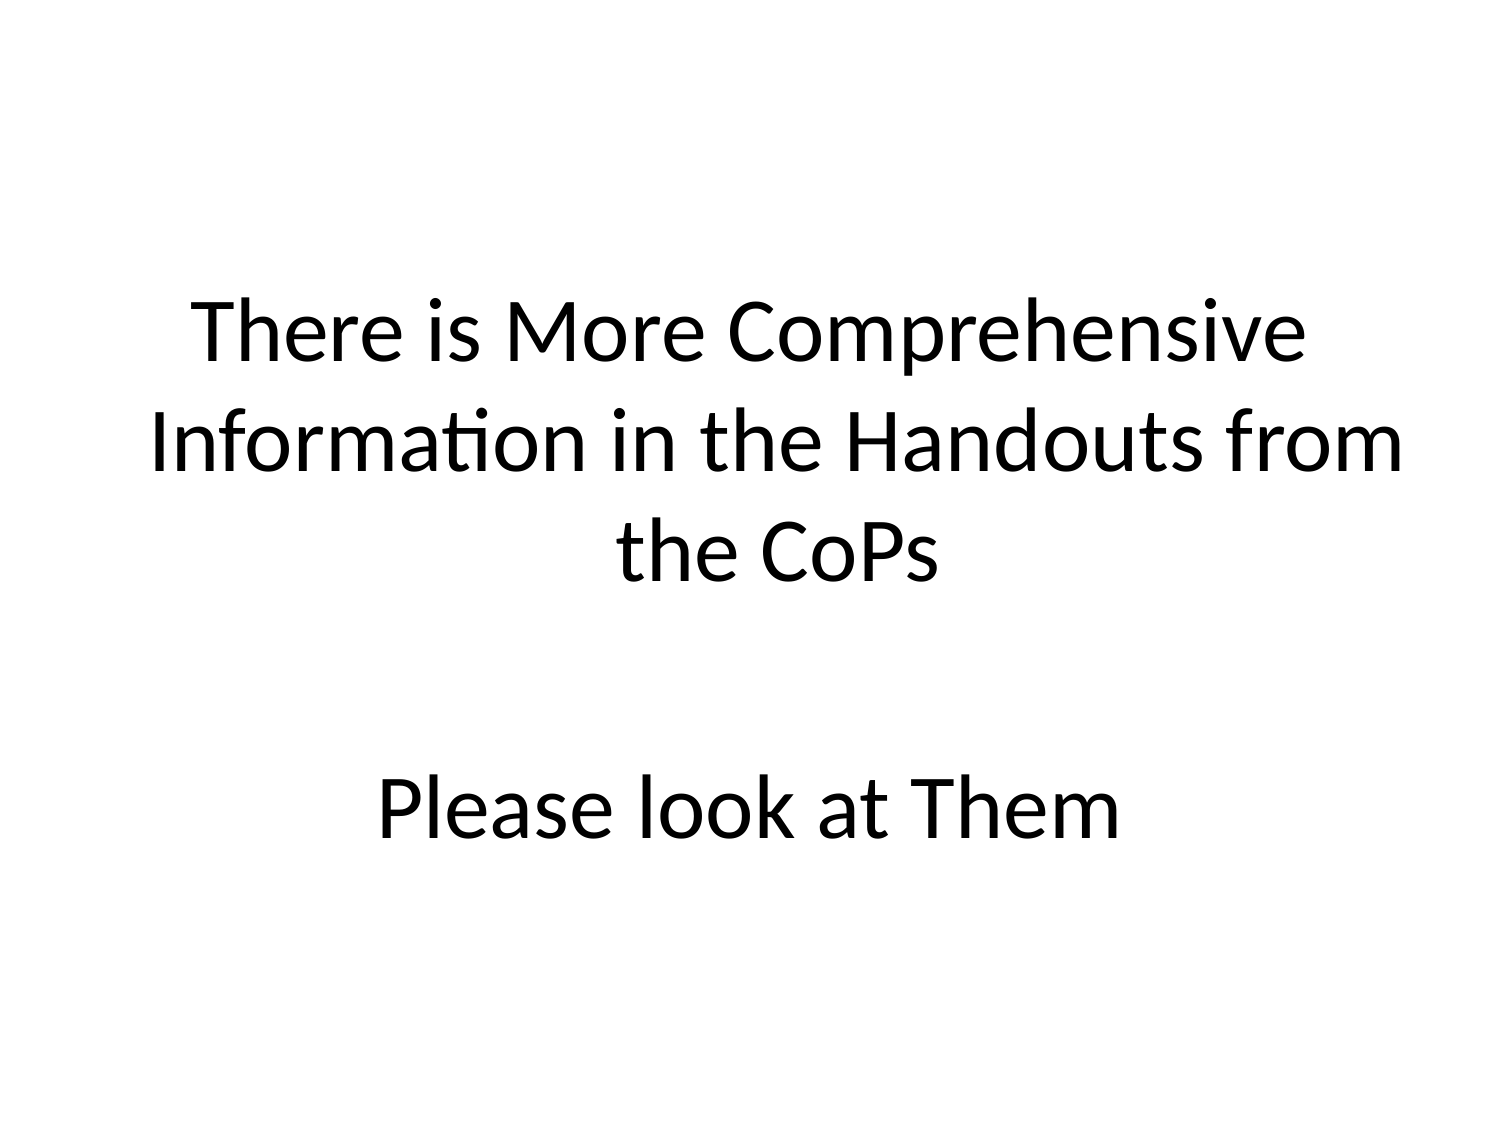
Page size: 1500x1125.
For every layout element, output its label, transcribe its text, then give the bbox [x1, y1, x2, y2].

list There is More Comprehensive Information in the Handouts from the CoPs Please look at Them [75, 262, 1425, 1005]
